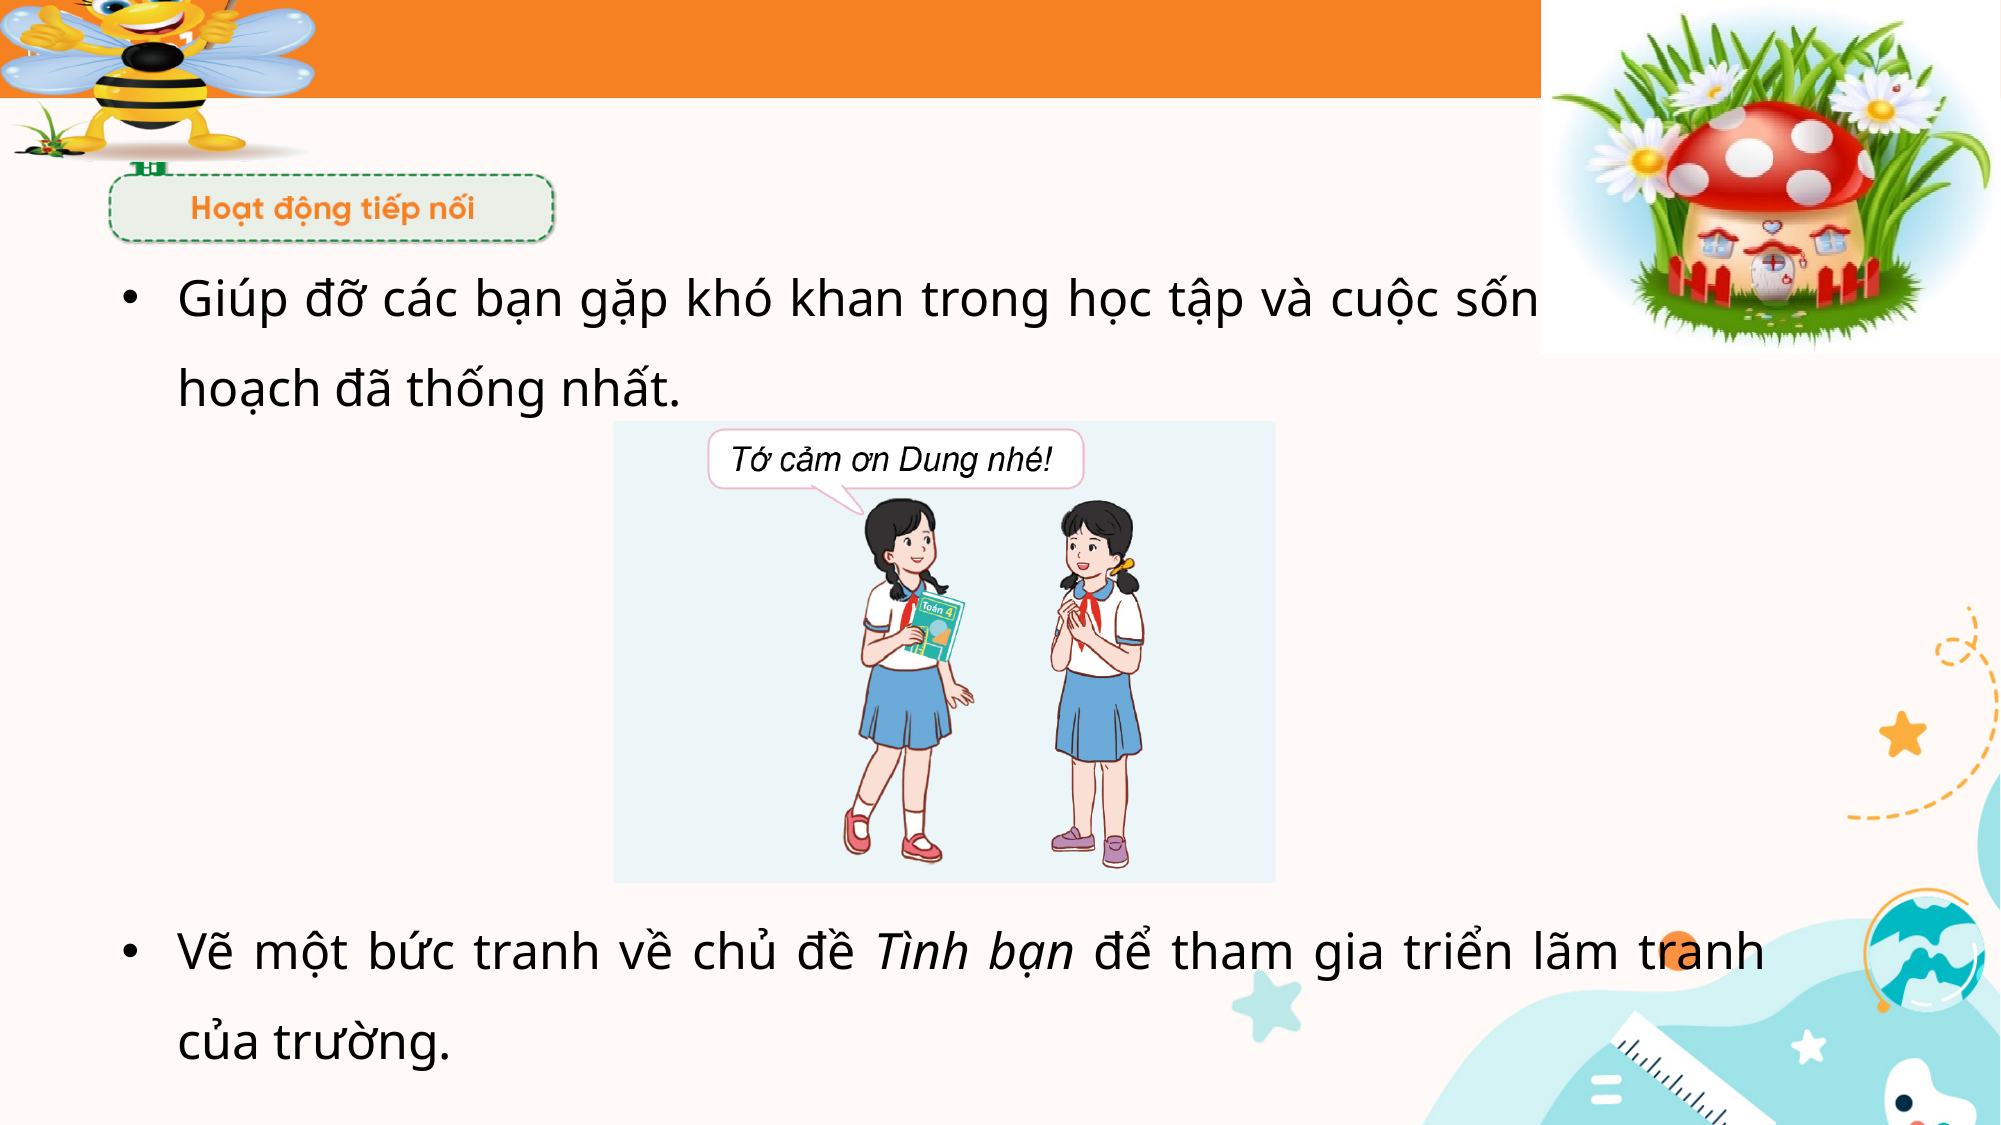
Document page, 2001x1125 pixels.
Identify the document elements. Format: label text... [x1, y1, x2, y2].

text_box Giúp đỡ các bạn gặp khó khan trong học tập và cuộc sống theo kế hoạch đã thống nhất. [106, 228, 1782, 424]
picture [0, 0, 2001, 1125]
text_box Vẽ một bức tranh về chủ đề Tình bạn để tham gia triển lãm tranh của trường. [106, 882, 1782, 1078]
